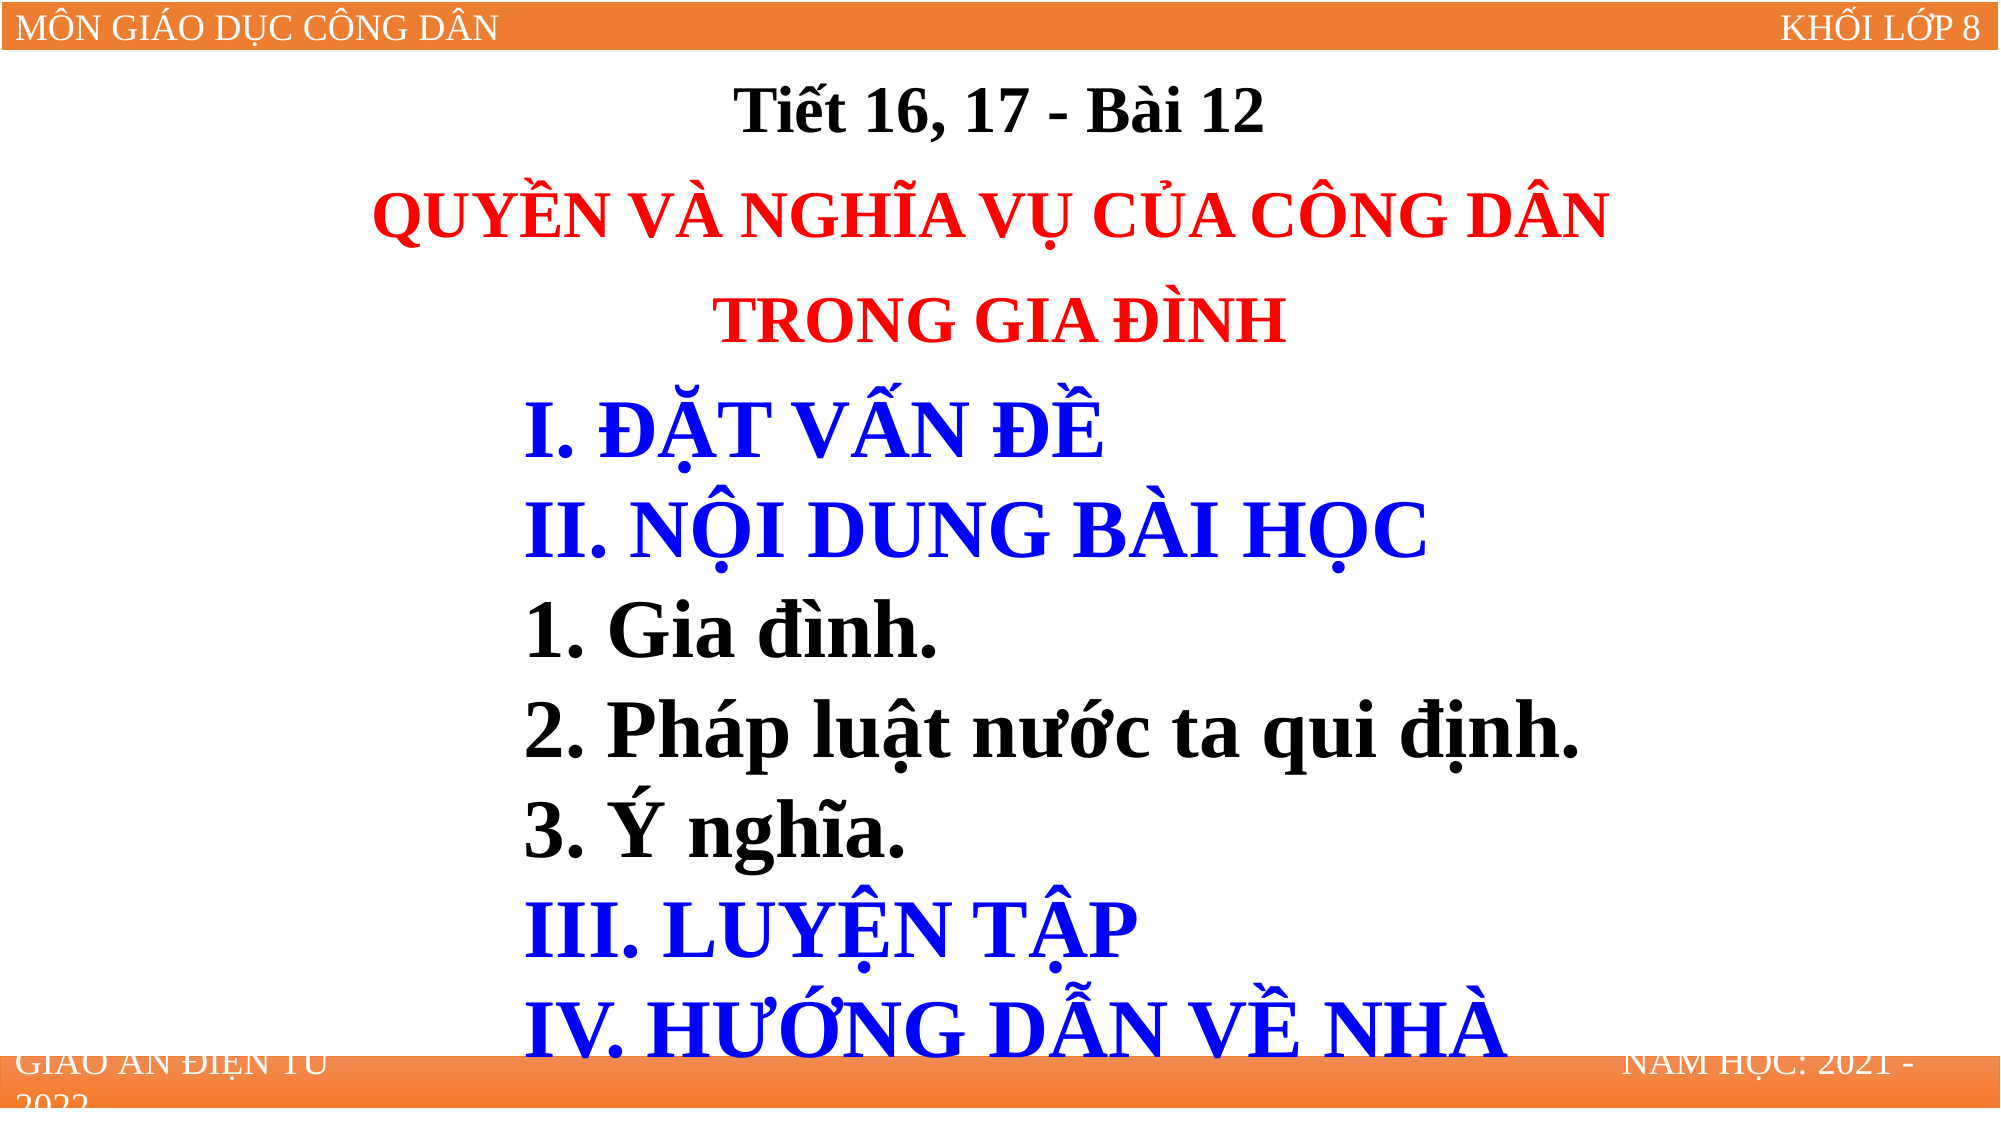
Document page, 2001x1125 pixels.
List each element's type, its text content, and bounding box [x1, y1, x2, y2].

text_box I. ĐẶT VẤN ĐỀ II. NỘI DUNG BÀI HỌC 1. Gia đình. 2. Pháp luật nước ta qui định. 3. Ý nghĩa. III. LUYỆN TẬP IV. HƯỚNG DẪN VỀ NHÀ [508, 366, 1626, 1082]
text_box Tiết 16, 17 - Bài 12 QUYỀN VÀ NGHĨA VỤ CỦA CÔNG DÂN TRONG GIA ĐÌNH [0, 58, 2000, 364]
